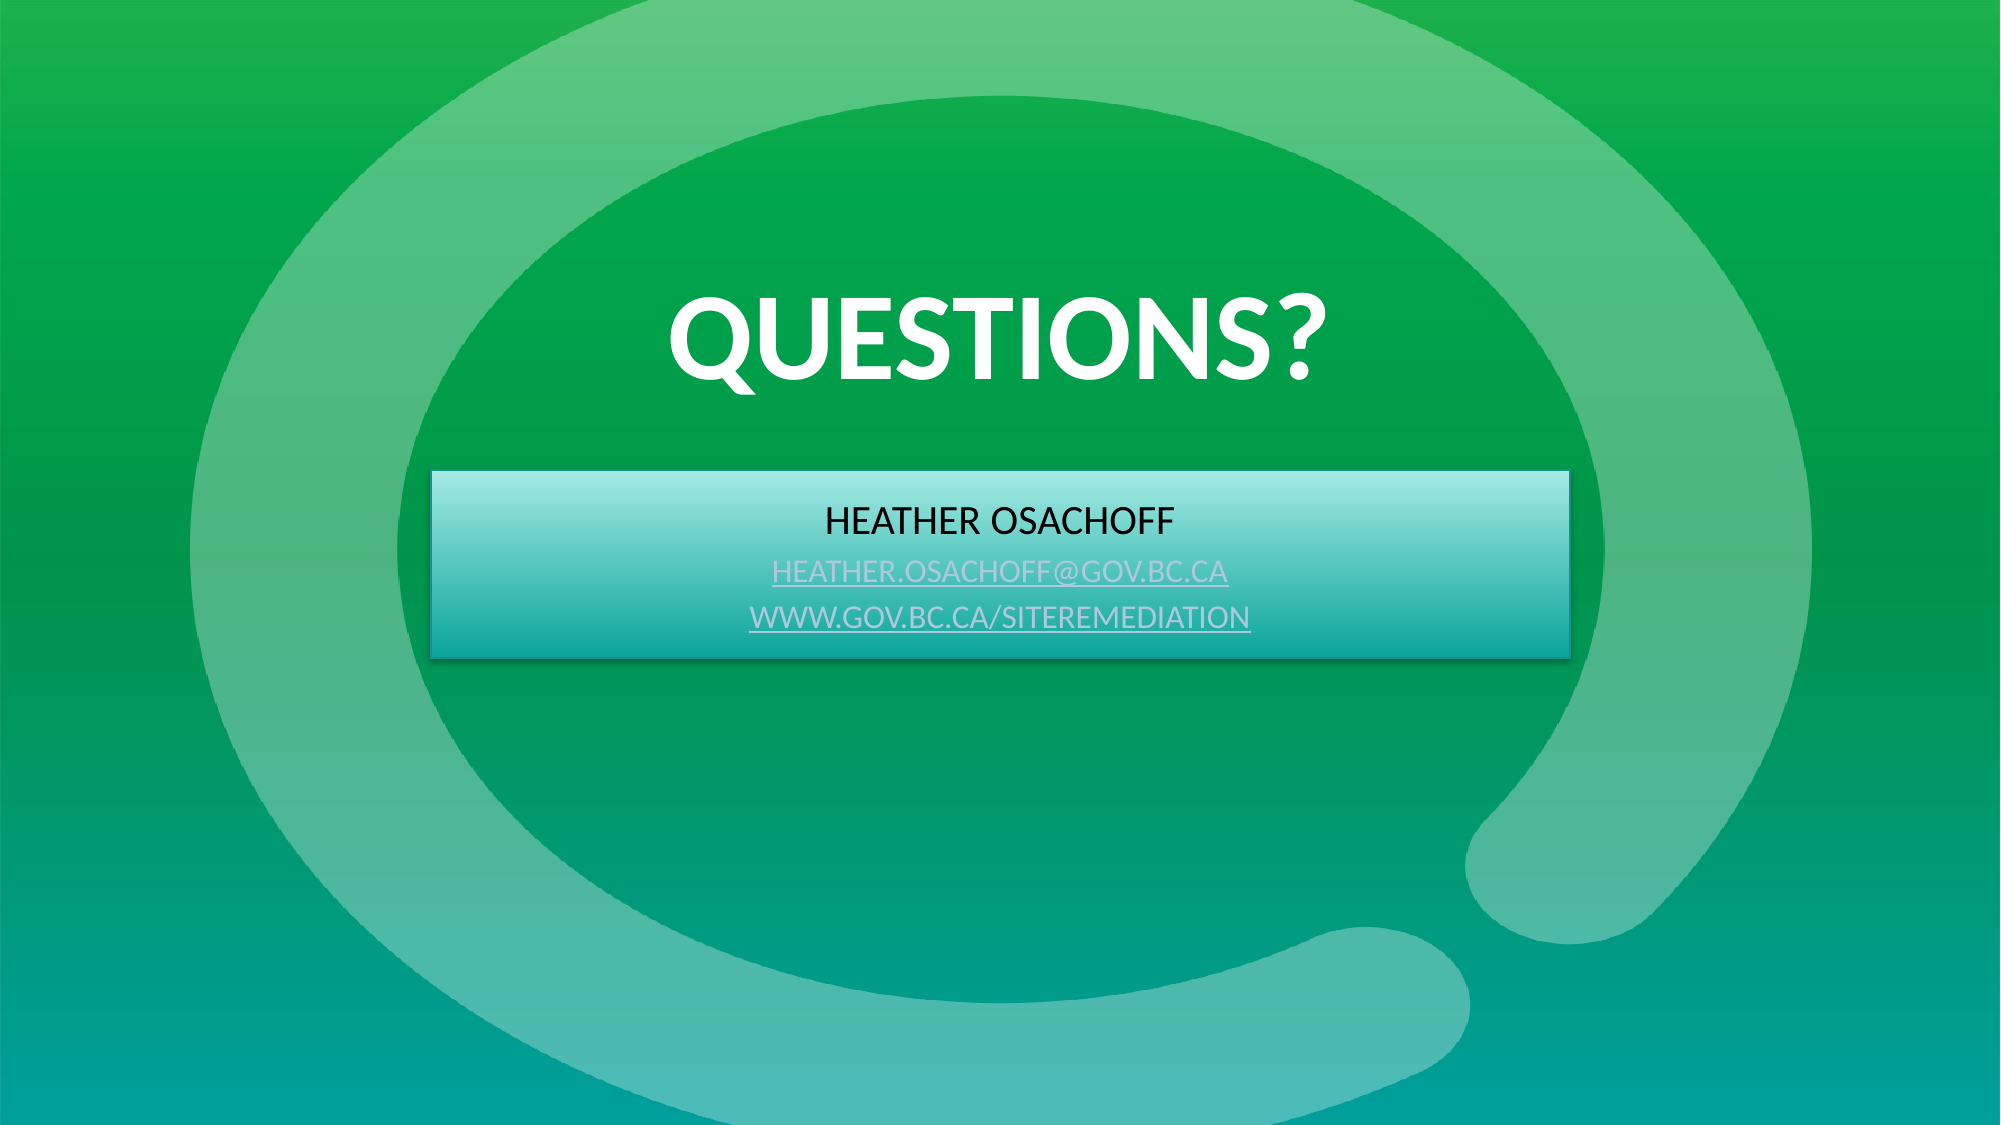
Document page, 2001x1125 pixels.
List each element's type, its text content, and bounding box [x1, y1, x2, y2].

picture [0, 0, 2001, 1125]
title Questions? [430, 222, 1570, 436]
list Heather Osachoff Heather.osachoff@gov.bc.ca www.gov.bc.ca/siteremediation [430, 469, 1571, 659]
